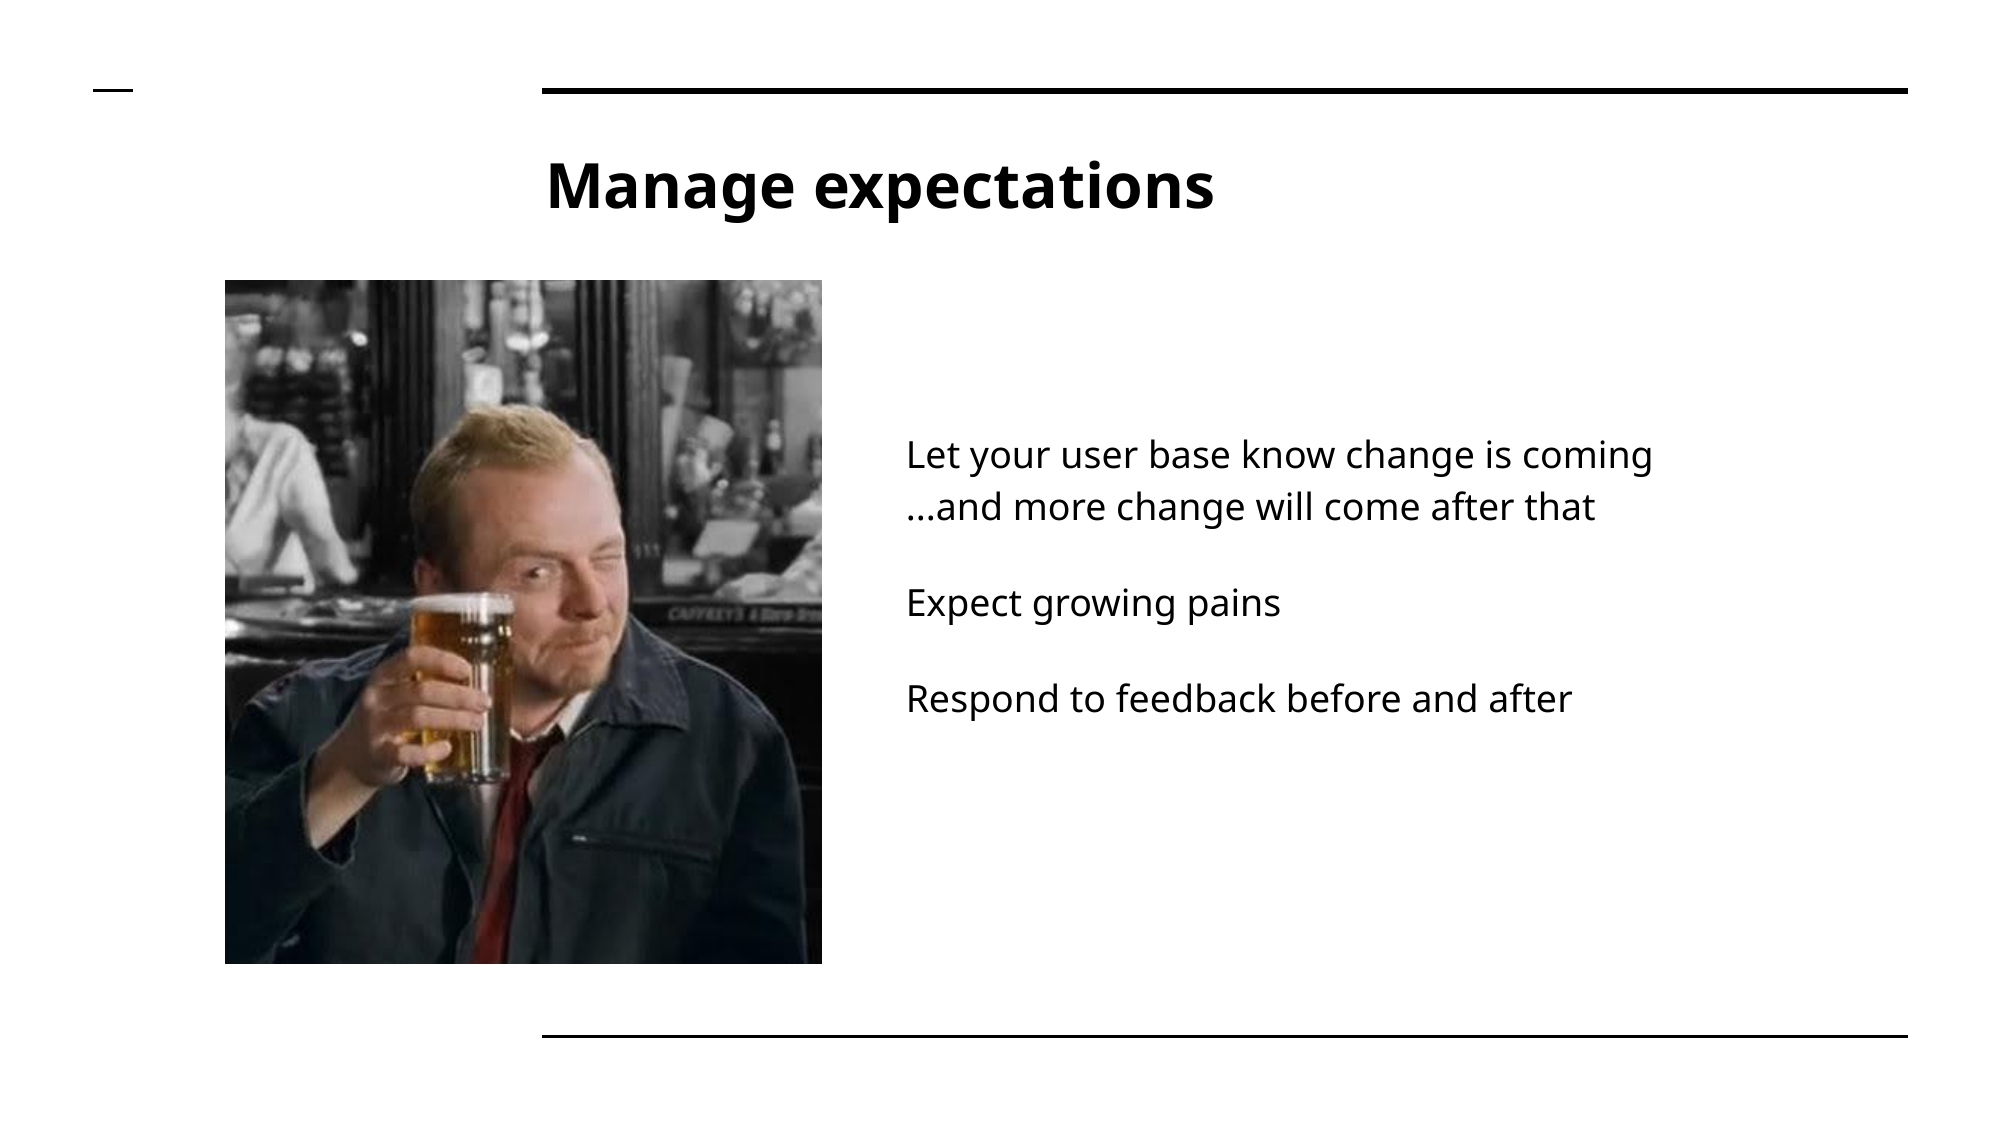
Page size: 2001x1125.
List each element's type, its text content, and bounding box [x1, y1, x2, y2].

title Manage expectations [525, 125, 1908, 265]
picture [225, 280, 822, 964]
list Let your user base know change is coming ...and more change will come after that Expect growing pains Respond to feedback before and after [885, 404, 1910, 1006]
